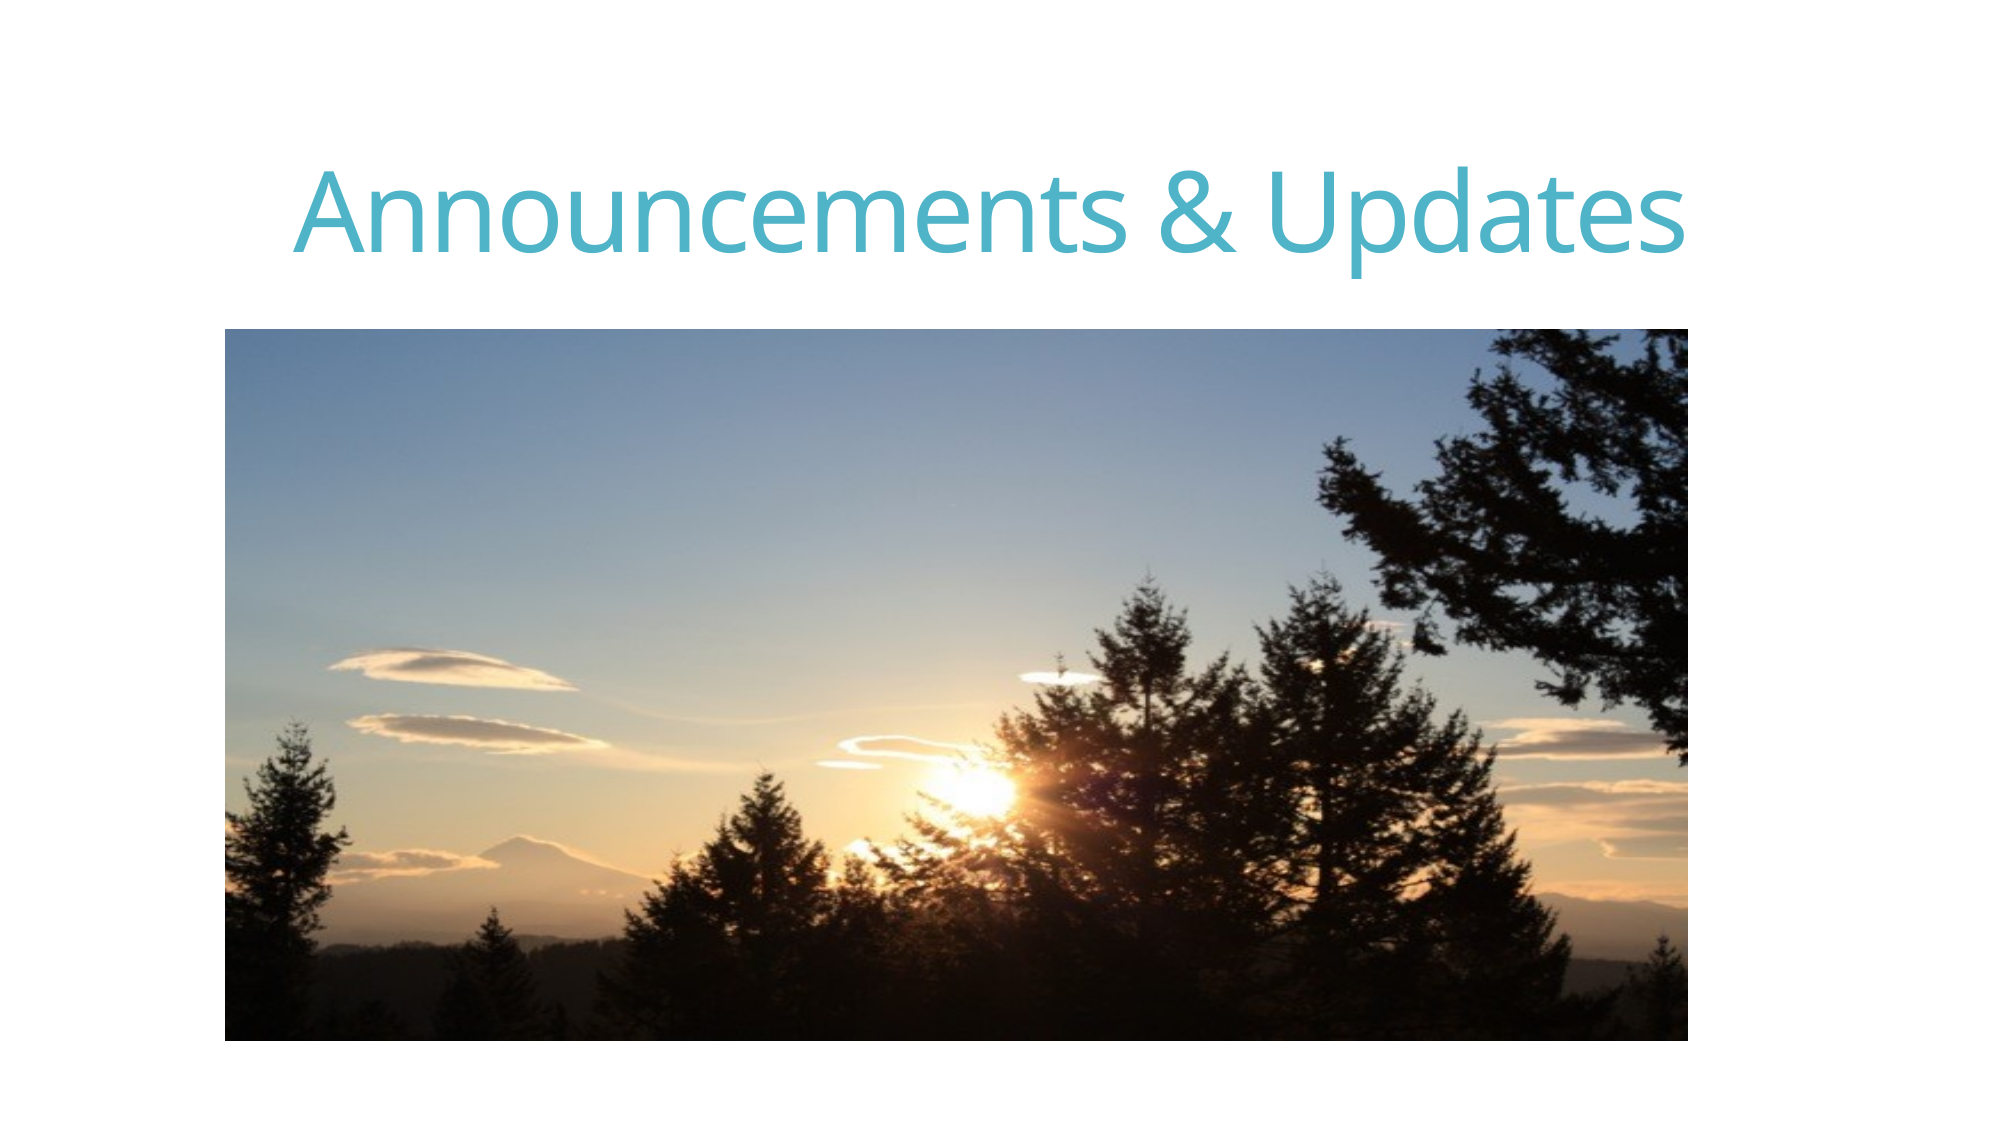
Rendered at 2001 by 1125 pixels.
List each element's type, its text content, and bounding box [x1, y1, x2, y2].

title Announcements & Updates [107, 81, 1875, 354]
picture [225, 329, 1688, 1042]
